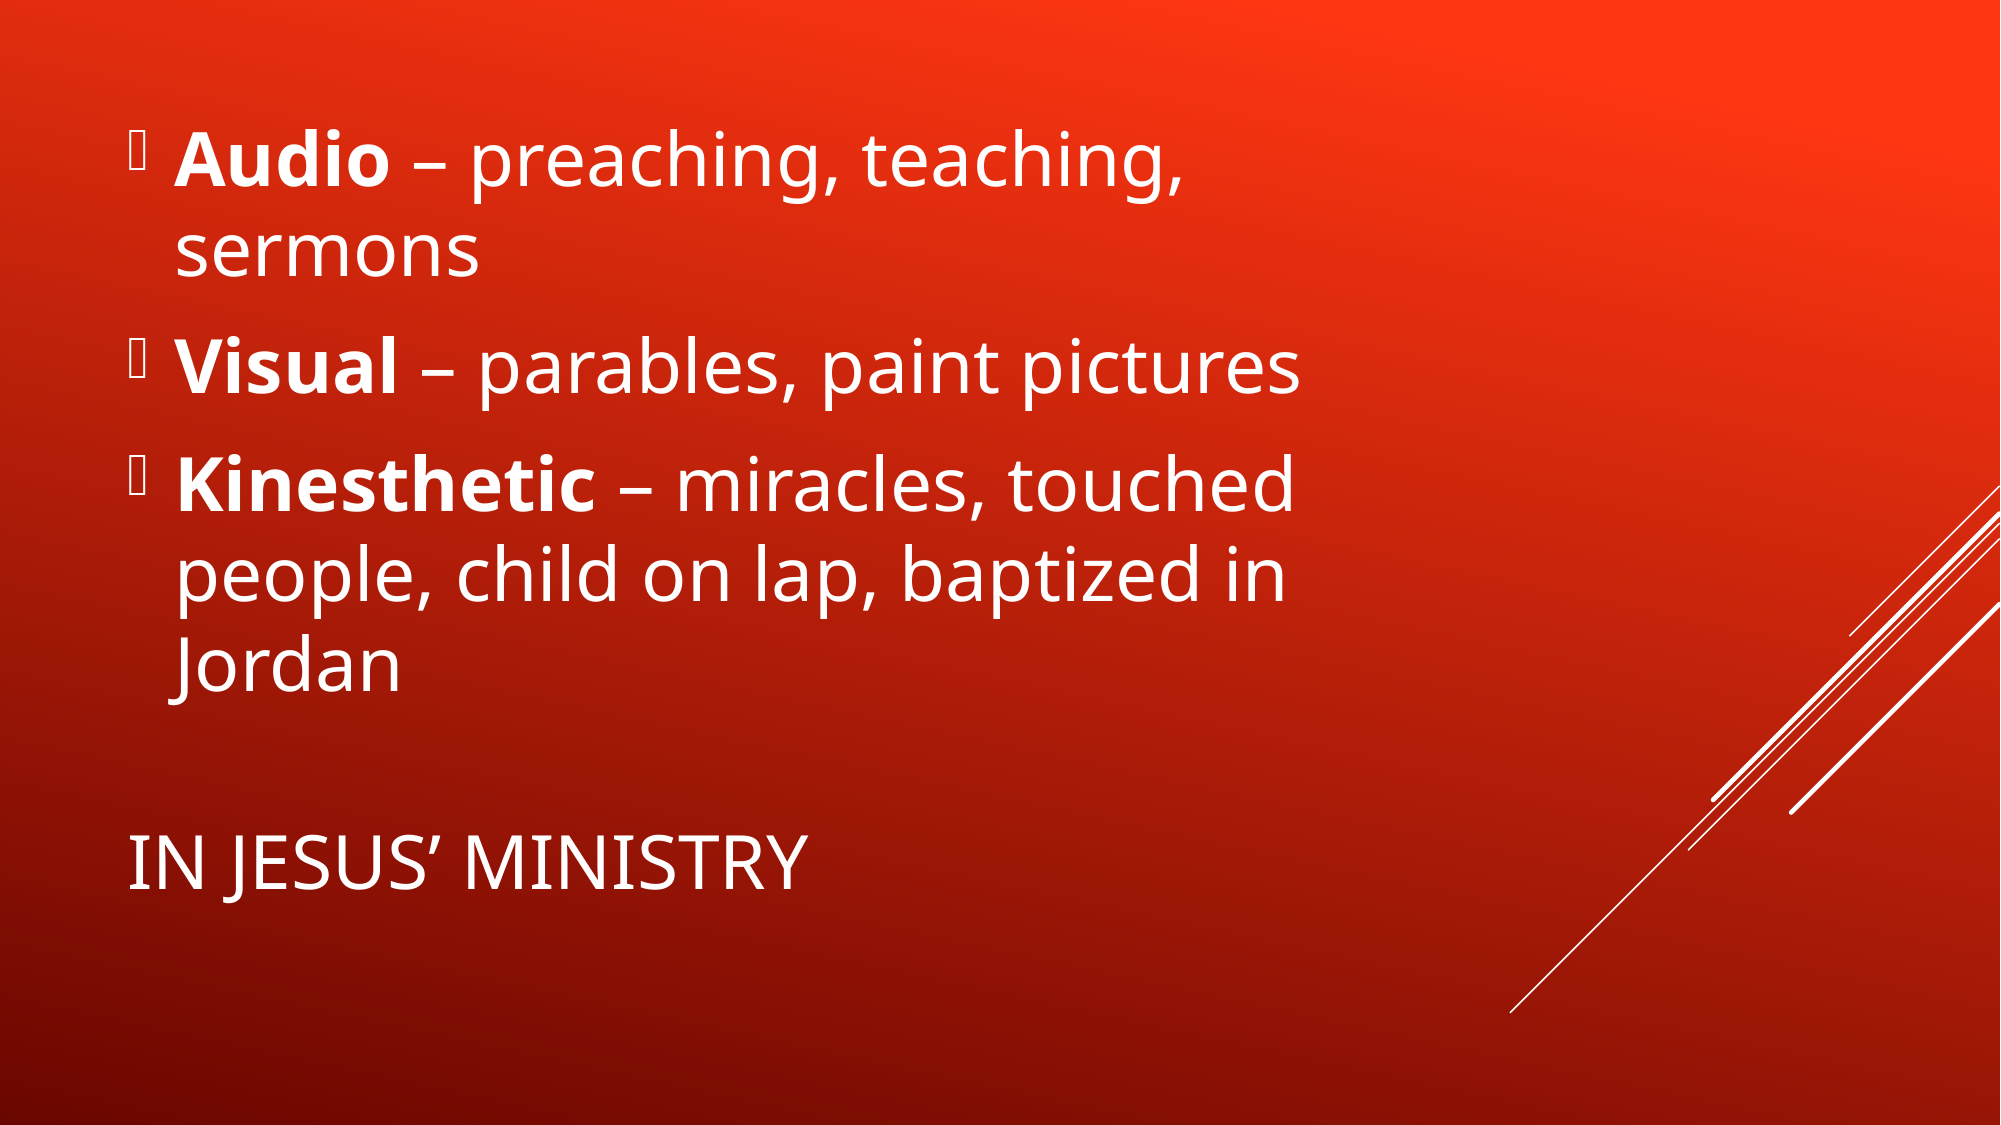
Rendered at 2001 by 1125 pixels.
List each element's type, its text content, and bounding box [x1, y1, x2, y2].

title In Jesus’ ministry [112, 736, 1513, 984]
list Audio – preaching, teaching, sermons Visual – parables, paint pictures Kinesthetic – miracles, touched people, child on lap, baptized in Jordan [112, 112, 1513, 706]
